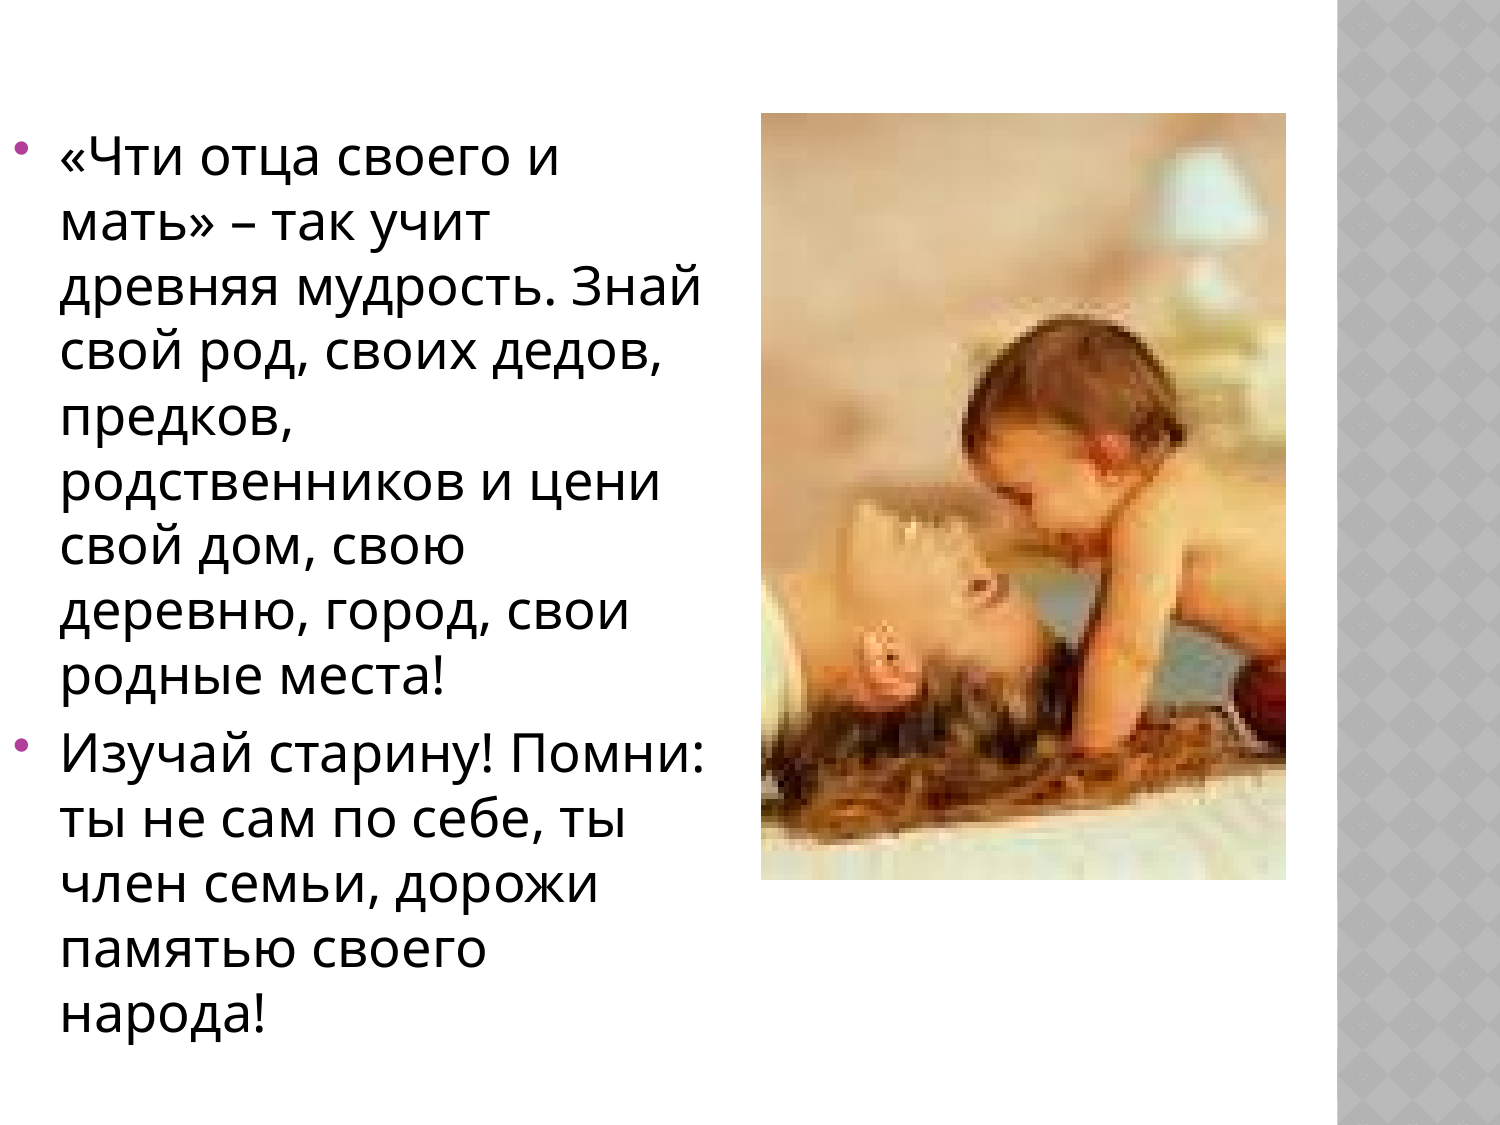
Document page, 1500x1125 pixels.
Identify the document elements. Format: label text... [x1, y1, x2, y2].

picture [761, 113, 1287, 881]
list «Чти отца своего и мать» – так учит древняя мудрость. Знай свой род, своих дедов, предков, родственников и цени свой дом, свою деревню, город, свои родные места! Изучай старину! Помни: ты не сам по себе, ты член семьи, дорожи памятью своего народа! [0, 113, 723, 1114]
